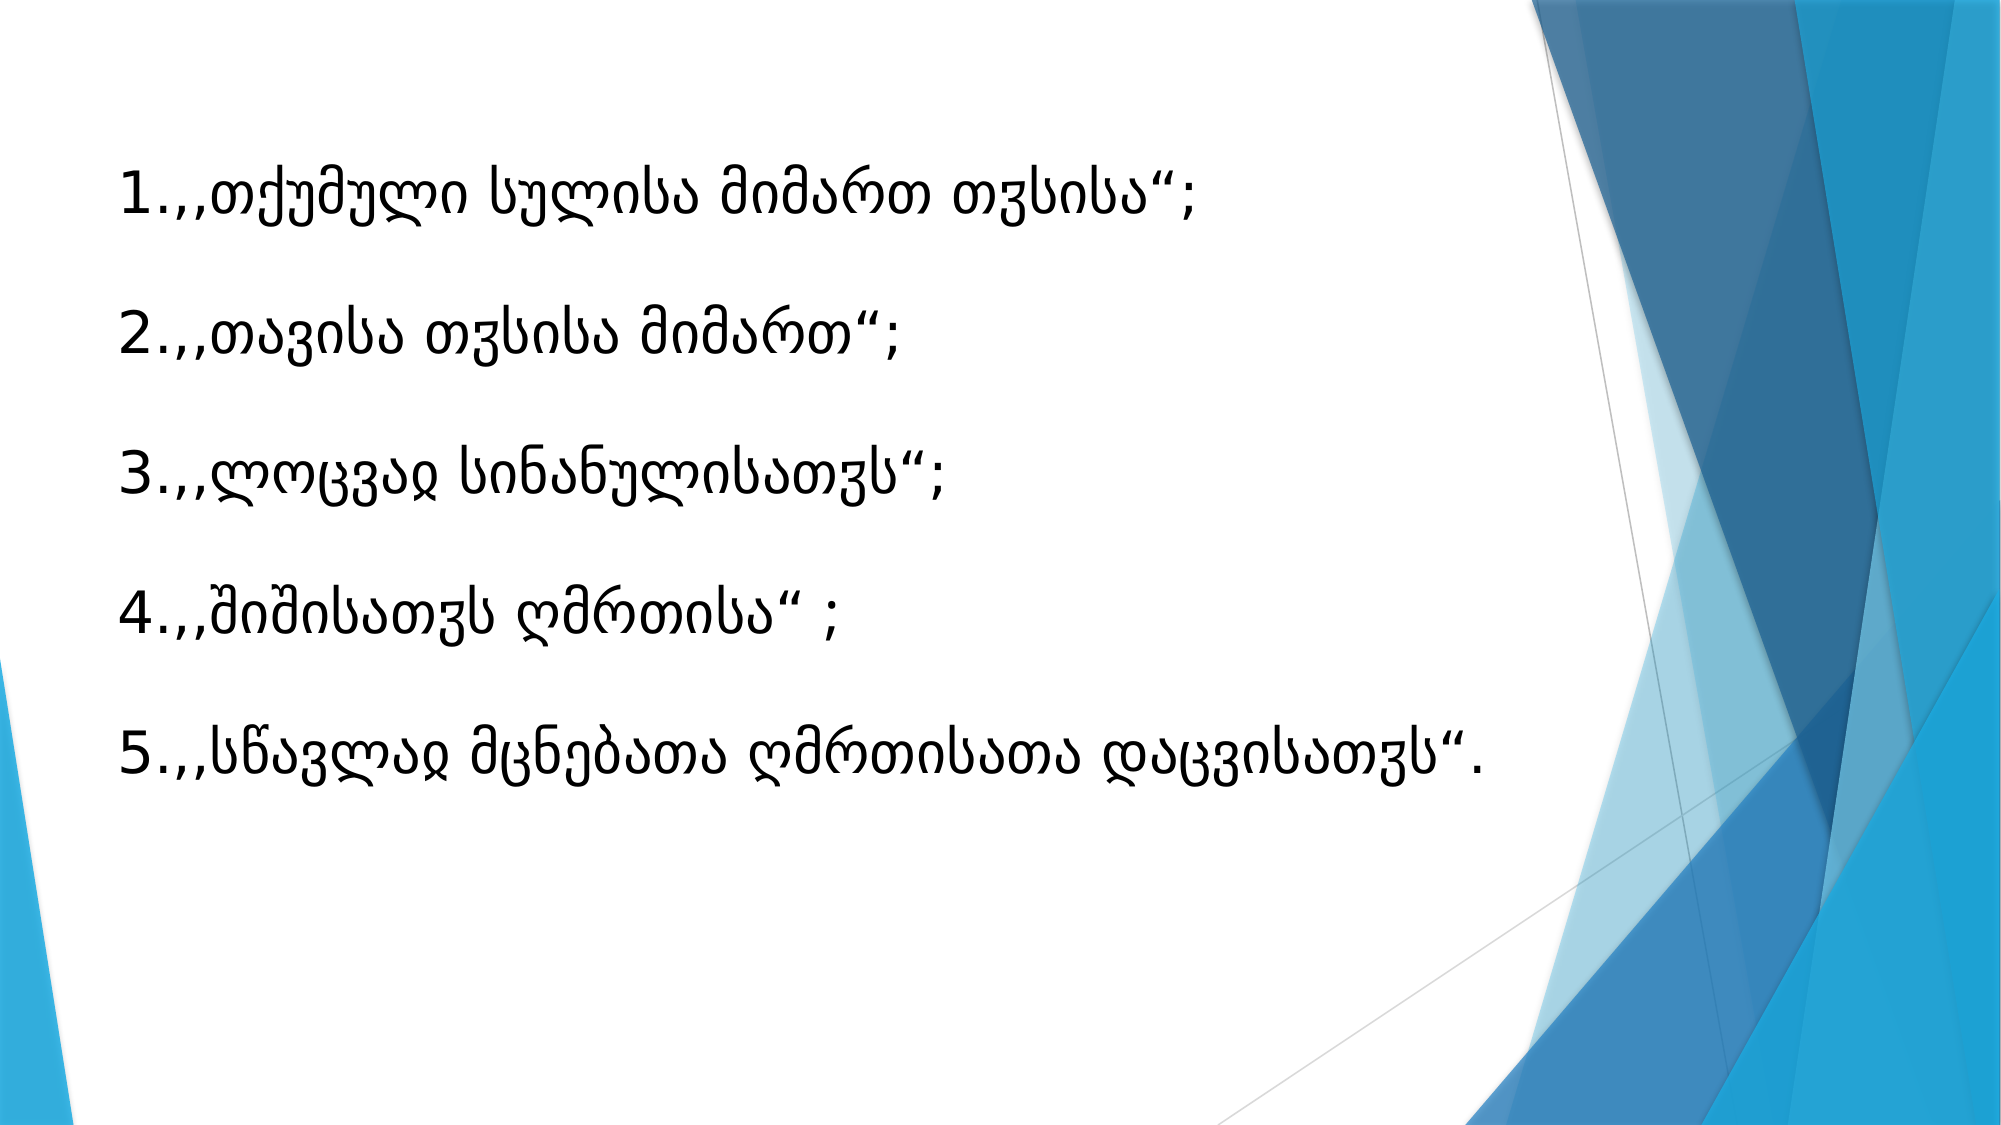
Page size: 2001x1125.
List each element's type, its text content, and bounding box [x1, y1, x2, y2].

text_box 1.,,თქუმული სულისა მიმართ თჳსისა“; 2.,,თავისა თჳსისა მიმართ“; 3.,,ლოცვაჲ სინანულისათჳს“; 4.,,შიშისათჳს ღმრთისა“ ; 5.,,სწავლაჲ მცნებათა ღმრთისათა დაცვისათჳს“. [102, 147, 1594, 793]
